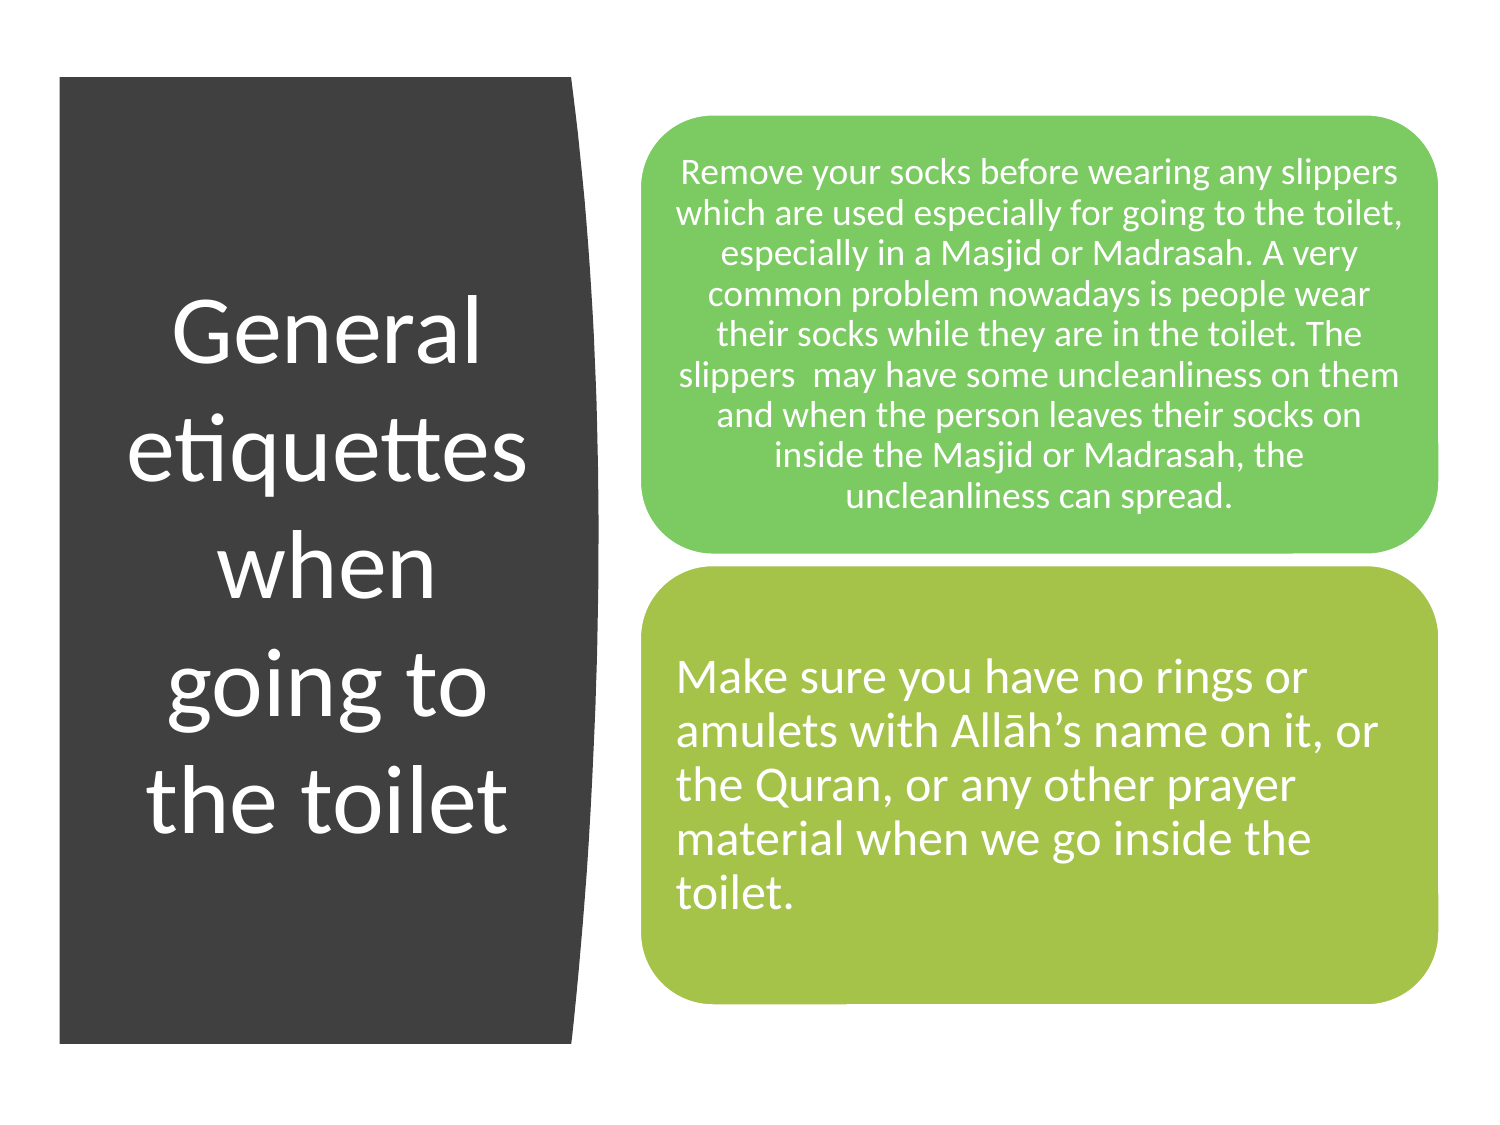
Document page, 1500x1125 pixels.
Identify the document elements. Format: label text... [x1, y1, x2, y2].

title General etiquettes when going to the toilet [106, 166, 550, 953]
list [638, 76, 1441, 1043]
text_box [57, 75, 601, 1046]
